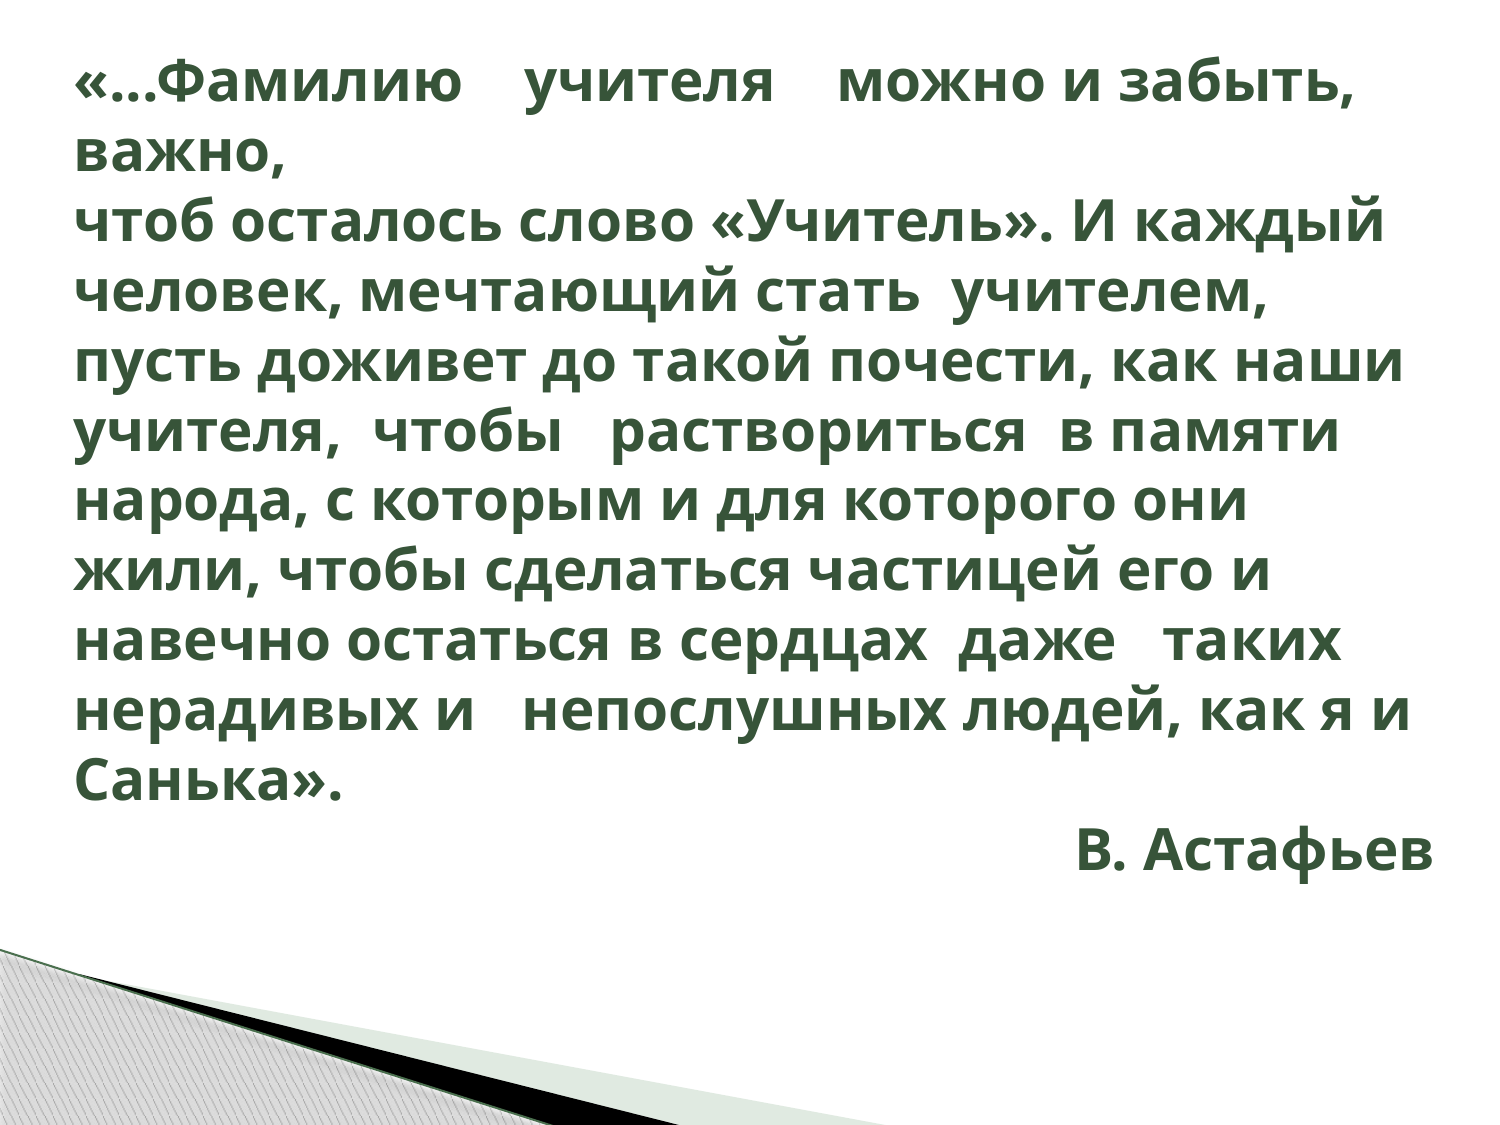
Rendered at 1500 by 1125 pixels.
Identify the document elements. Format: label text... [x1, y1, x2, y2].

text_box «...Фамилию учителя можно и забыть, важно, чтоб осталось слово «Учитель». И каждый человек, мечтающий стать учителем, пусть доживет до такой почести, как наши учителя, чтобы раствориться в памяти народа, с которым и для которого они жили, чтобы сделаться частицей его и навечно остаться в сердцах даже таких нерадивых и непослушных людей, как я и Санька». В. Астафьев [58, 140, 1451, 1055]
